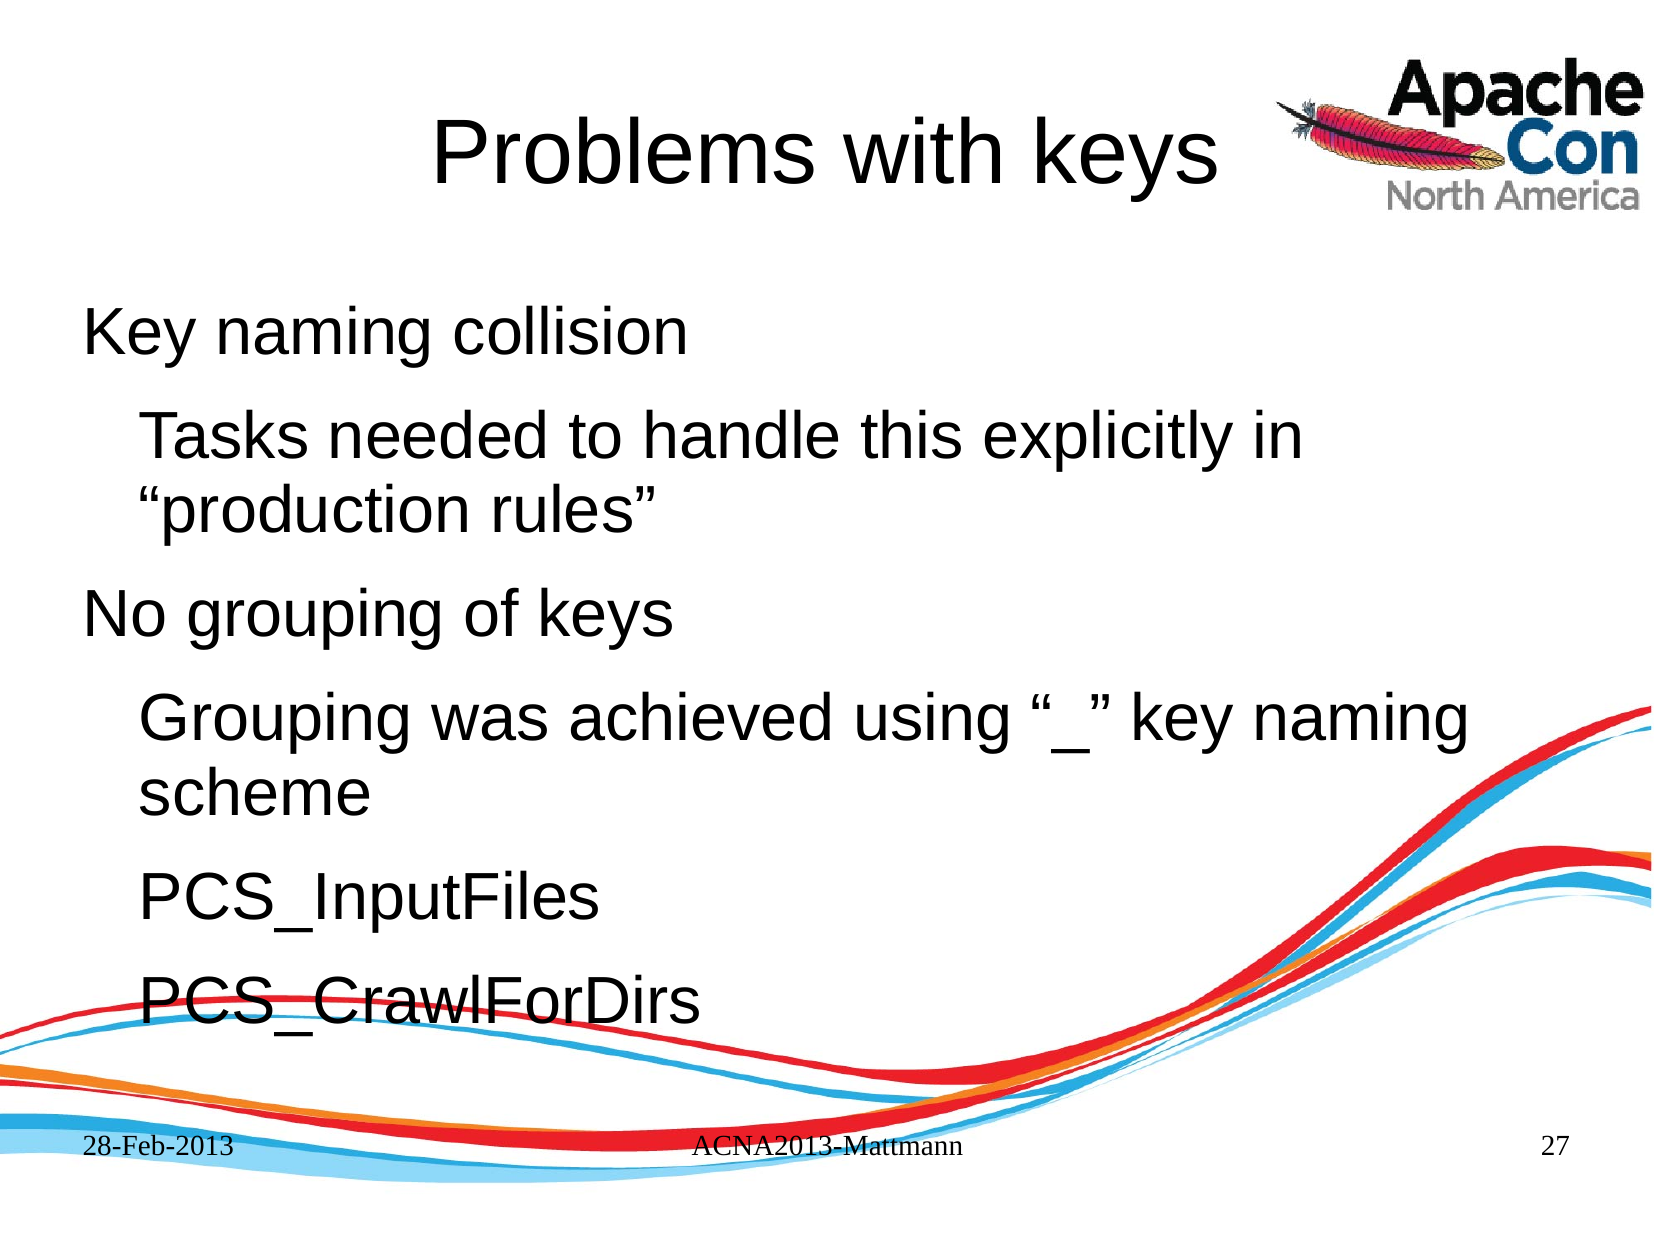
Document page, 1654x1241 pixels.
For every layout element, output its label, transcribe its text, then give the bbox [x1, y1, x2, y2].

title Problems with keys [82, 49, 1571, 257]
slide_number 27 [1185, 1129, 1571, 1215]
list Key naming collision Tasks needed to handle this explicitly in “production rules” No grouping of keys Grouping was achieved using “_” key naming scheme PCS_InputFiles PCS_CrawlForDirs [82, 290, 1538, 1010]
footer ACNA2013-Mattmann [565, 1129, 1090, 1215]
picture [0, 40, 1654, 1215]
slide_number 28-Feb-2013 [82, 1129, 468, 1215]
